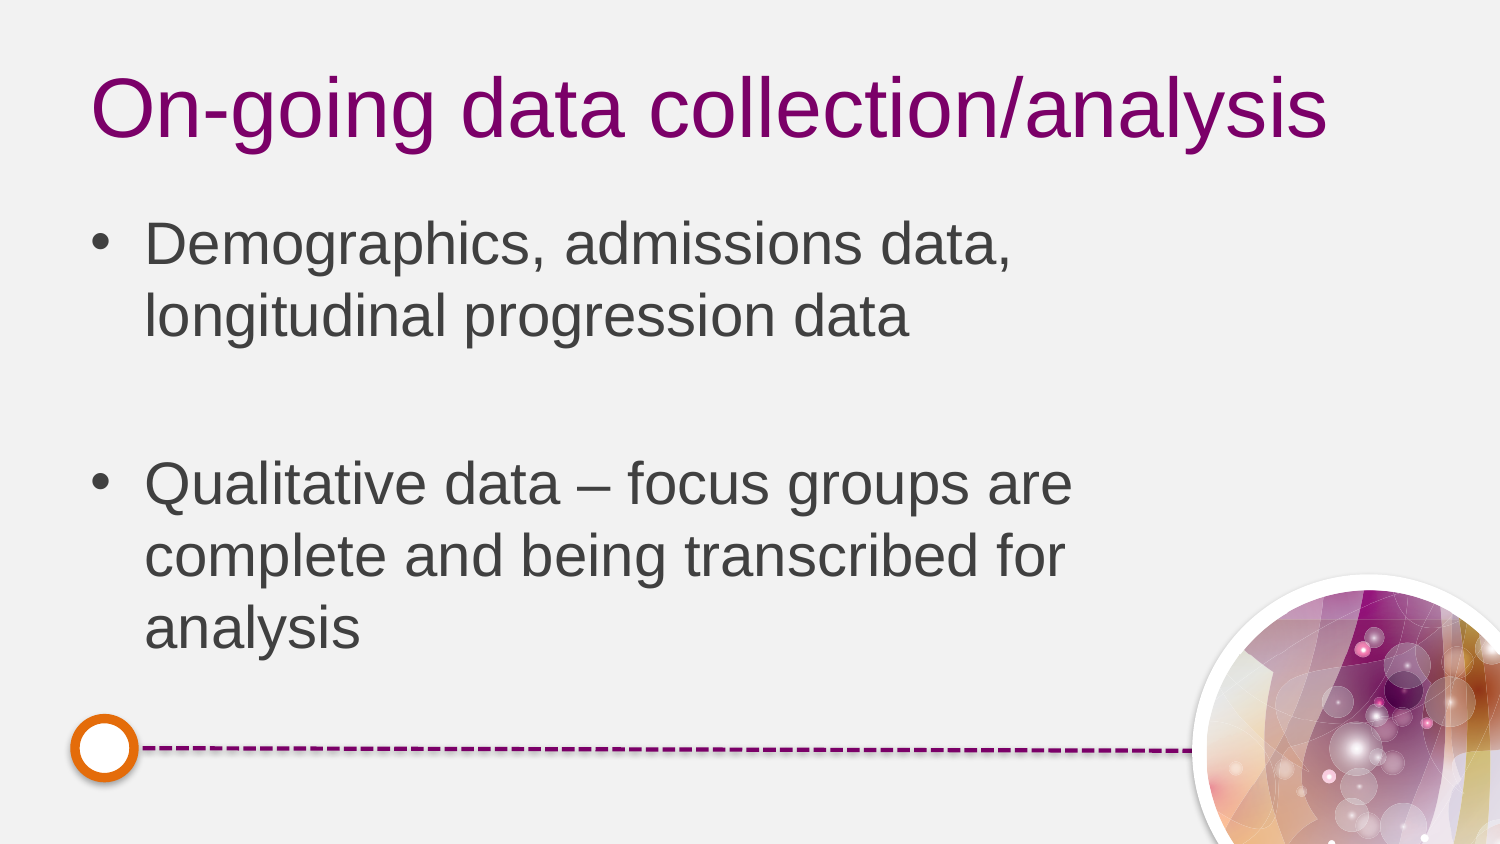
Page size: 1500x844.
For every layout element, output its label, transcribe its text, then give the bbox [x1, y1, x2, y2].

title On-going data collection/analysis [75, 33, 1425, 175]
list Demographics, admissions data, longitudinal progression data Qualitative data – focus groups are complete and being transcribed for analysis [75, 196, 1197, 671]
